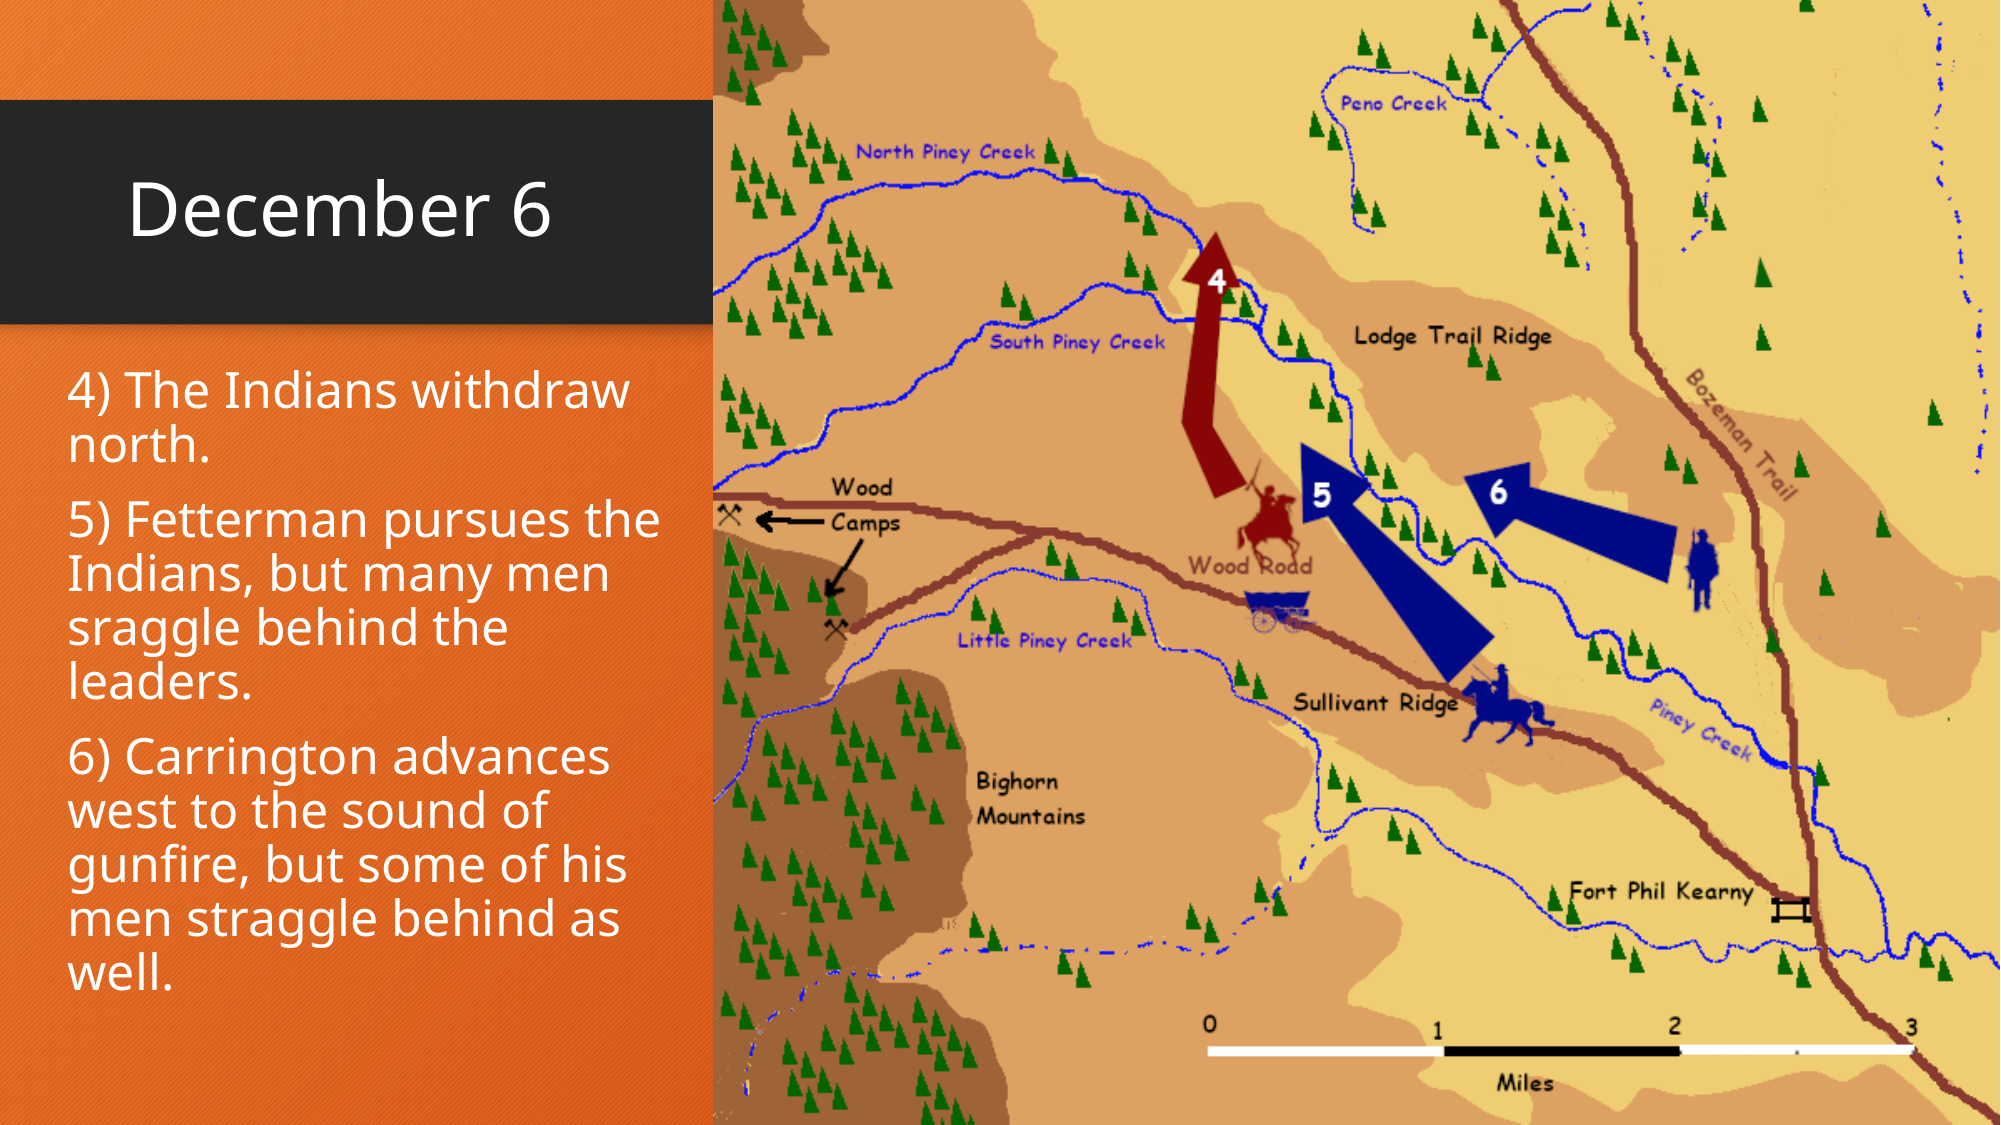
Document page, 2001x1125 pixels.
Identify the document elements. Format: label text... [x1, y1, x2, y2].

title December 6 [111, 123, 713, 301]
picture [0, 0, 2000, 1125]
list 4) The Indians withdraw north. 5) Fetterman pursues the Indians, but many men sraggle behind the leaders. 6) Carrington advances west to the sound of gunfire, but some of his men straggle behind as well. [52, 357, 693, 1087]
